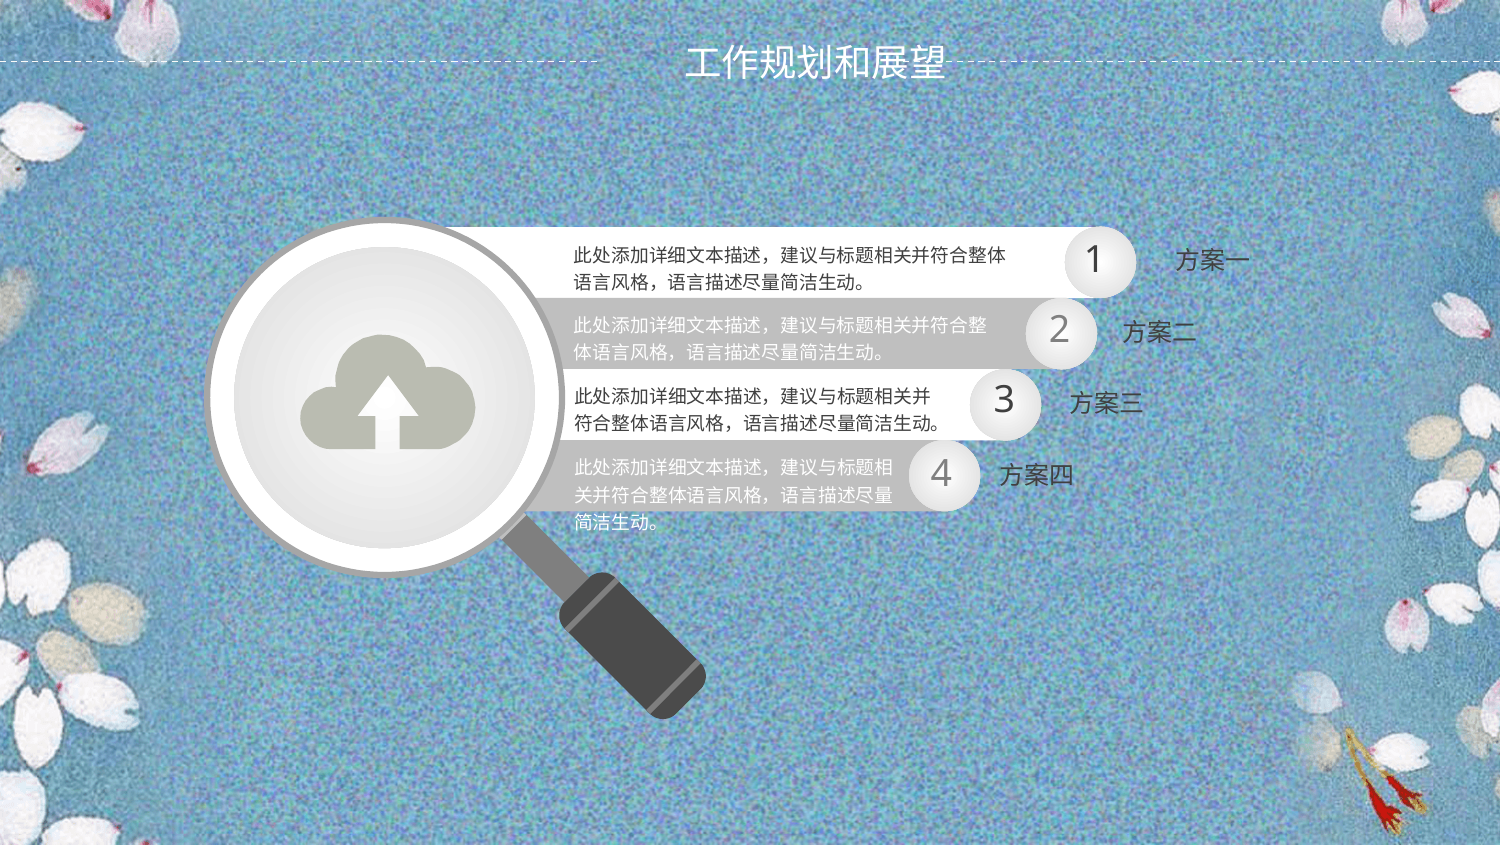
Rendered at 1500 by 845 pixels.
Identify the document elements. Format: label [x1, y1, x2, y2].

text_box [558, 444, 1091, 542]
text_box [206, 219, 1137, 720]
text_box [558, 301, 1215, 373]
text_box [558, 231, 1267, 302]
picture [0, 0, 1500, 845]
text_box [558, 372, 1161, 444]
